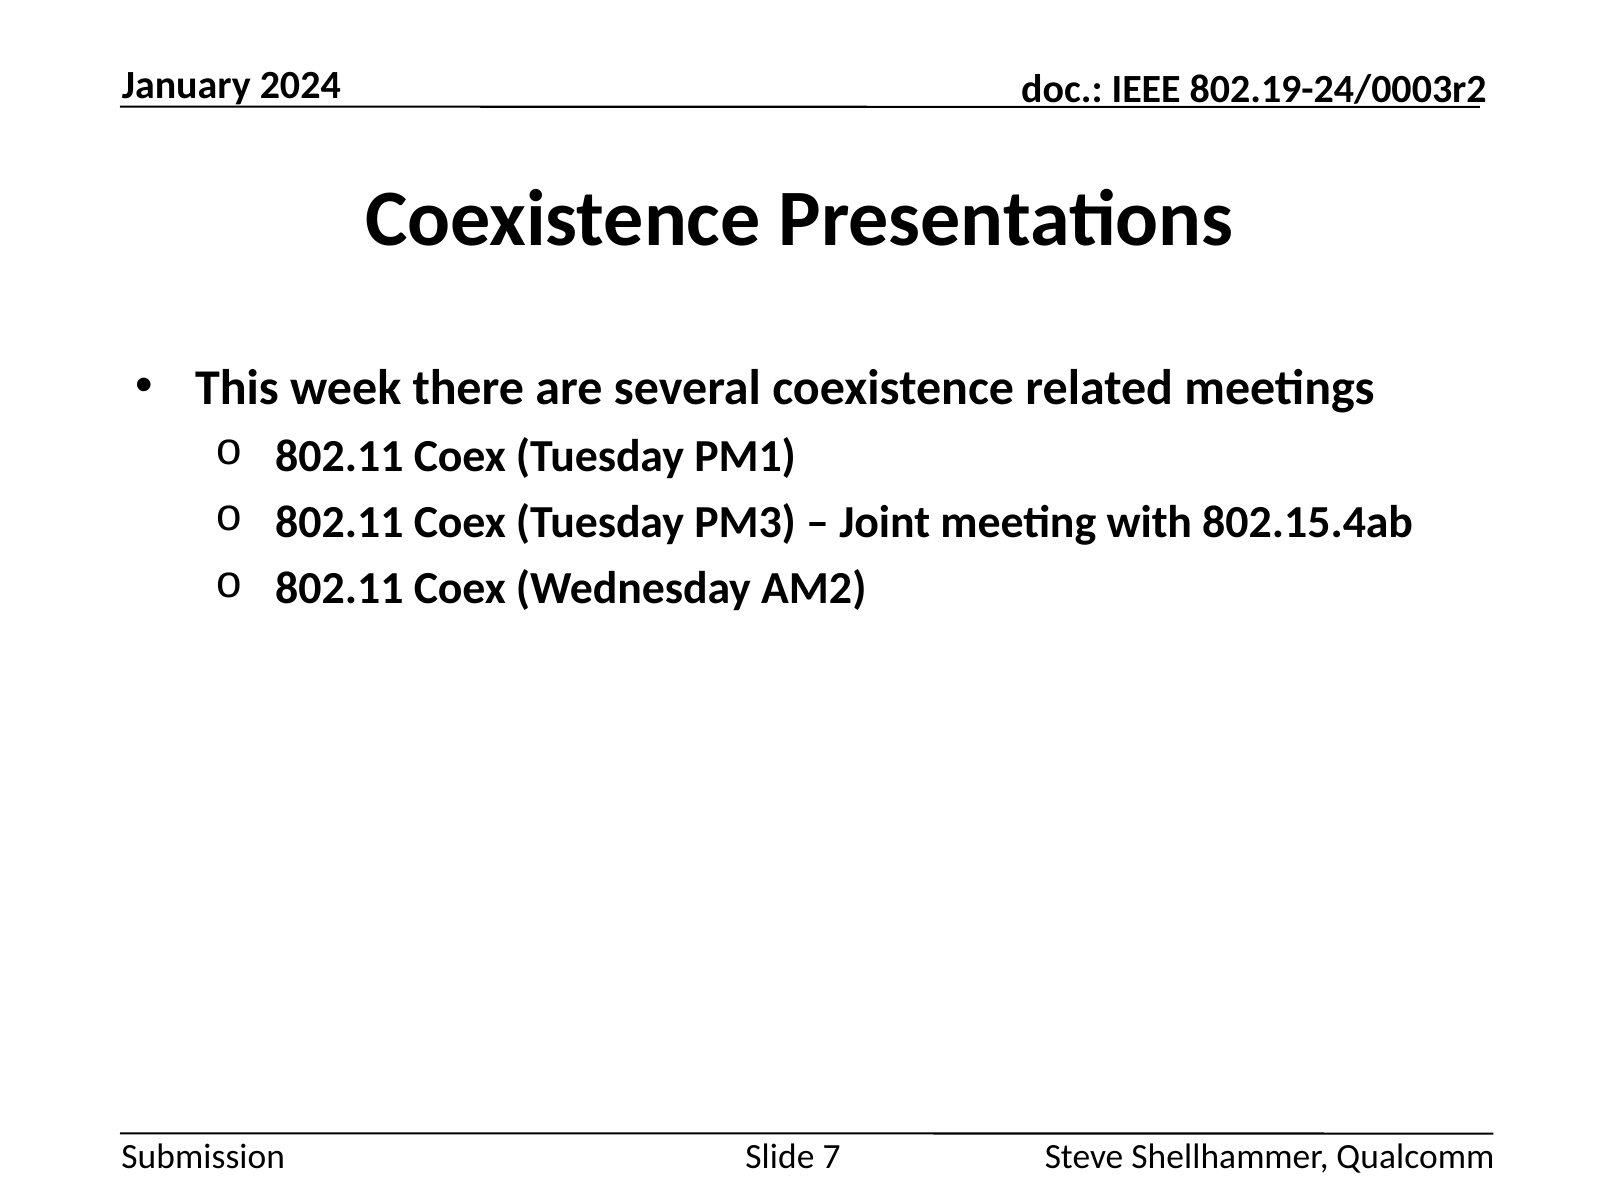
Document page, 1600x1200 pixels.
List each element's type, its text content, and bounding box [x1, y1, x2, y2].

title Coexistence Presentations [119, 119, 1480, 307]
footer Steve Shellhammer, Qualcomm [937, 1132, 1495, 1174]
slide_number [121, 58, 451, 107]
list This week there are several coexistence related meetings 802.11 Coex (Tuesday PM1) 802.11 Coex (Tuesday PM3) – Joint meeting with 802.15.4ab 802.11 Coex (Wednesday AM2) [119, 346, 1480, 1067]
slide_number Slide 7 [733, 1132, 854, 1197]
